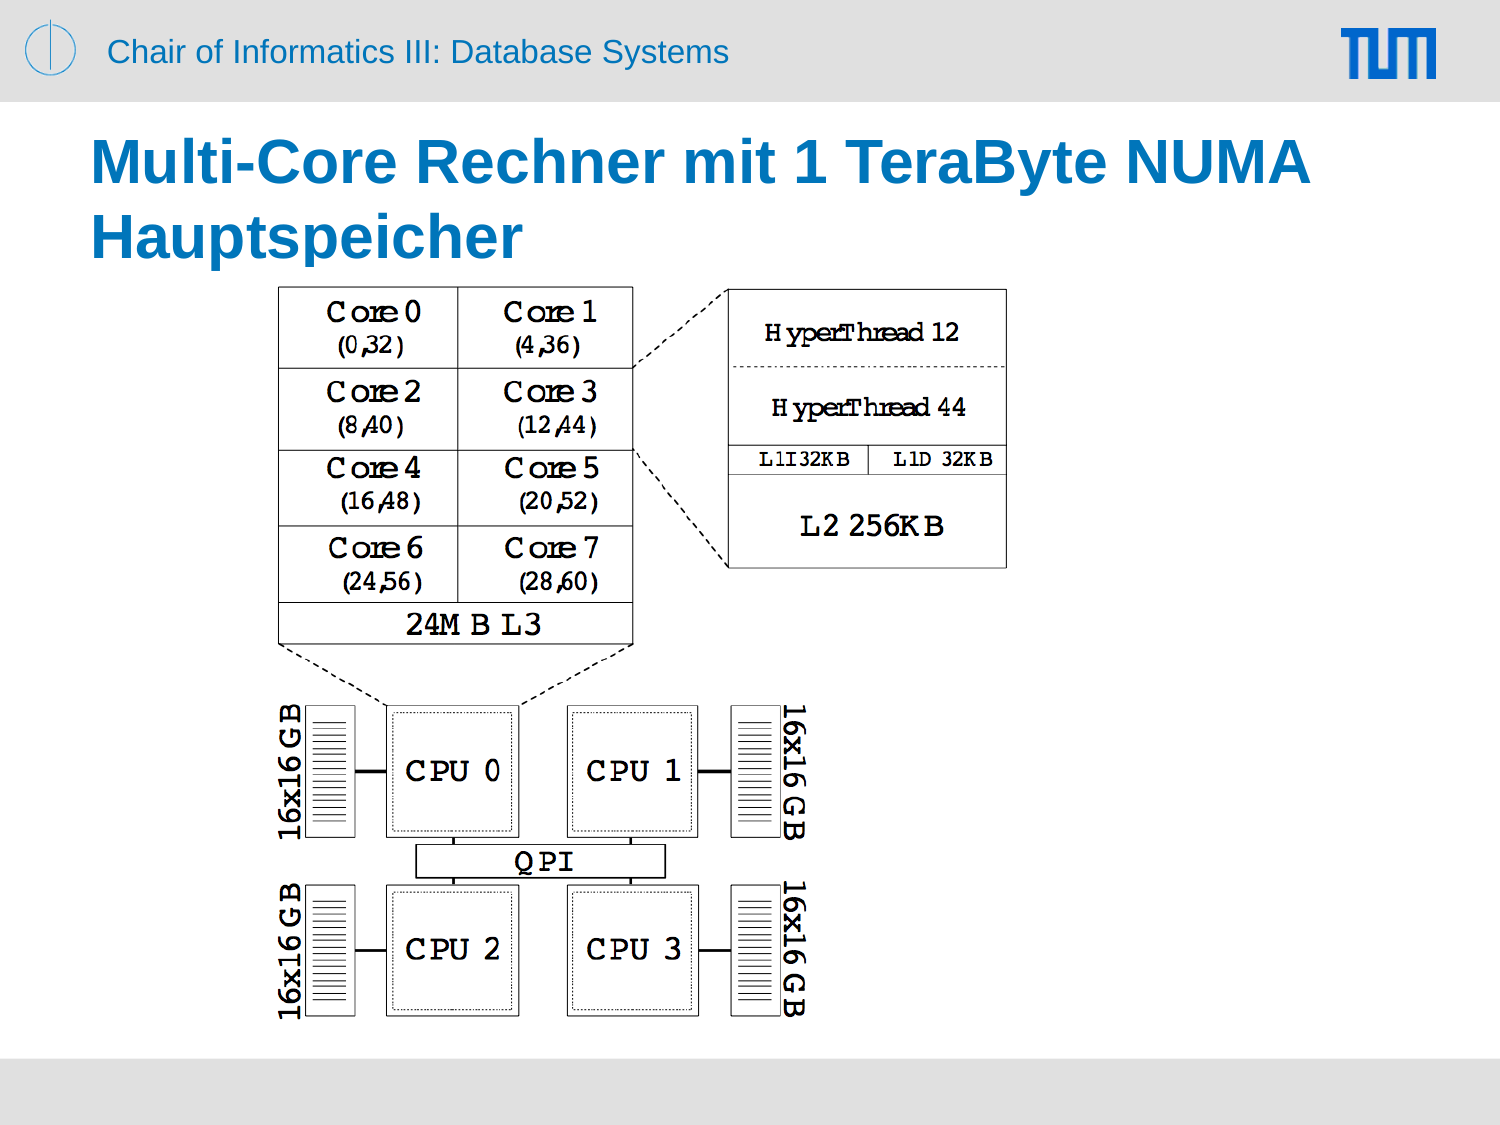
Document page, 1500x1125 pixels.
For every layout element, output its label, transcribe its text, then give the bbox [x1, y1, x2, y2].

title Multi-Core Rechner mit 1 TeraByte NUMA Hauptspeicher [74, 113, 1426, 257]
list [0, 266, 1331, 1030]
picture [0, 0, 101, 101]
picture [1341, 28, 1436, 79]
